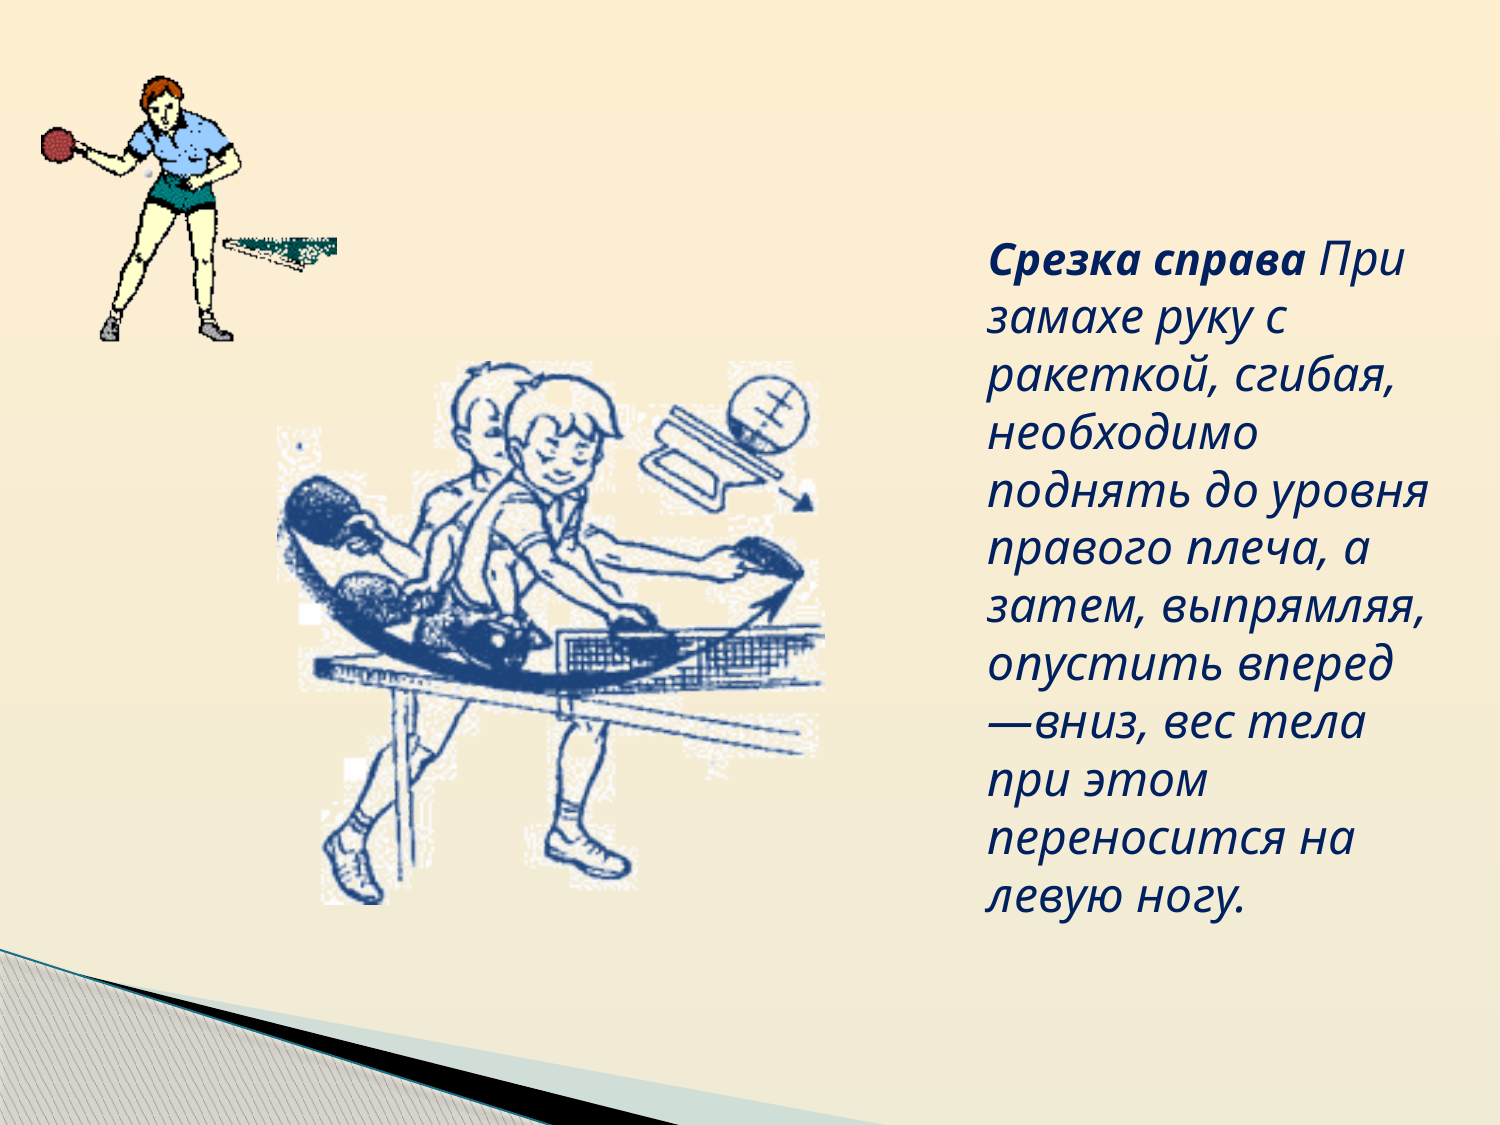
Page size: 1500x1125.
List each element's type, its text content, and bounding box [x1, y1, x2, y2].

list Срезка справа При замахе руку с ракеткой, сгибая, необходимо поднять до уровня правого плеча, а затем, выпрямляя, опустить вперед—вниз, вес тела при этом переносится на левую ногу. [915, 219, 1447, 988]
picture [41, 66, 825, 906]
